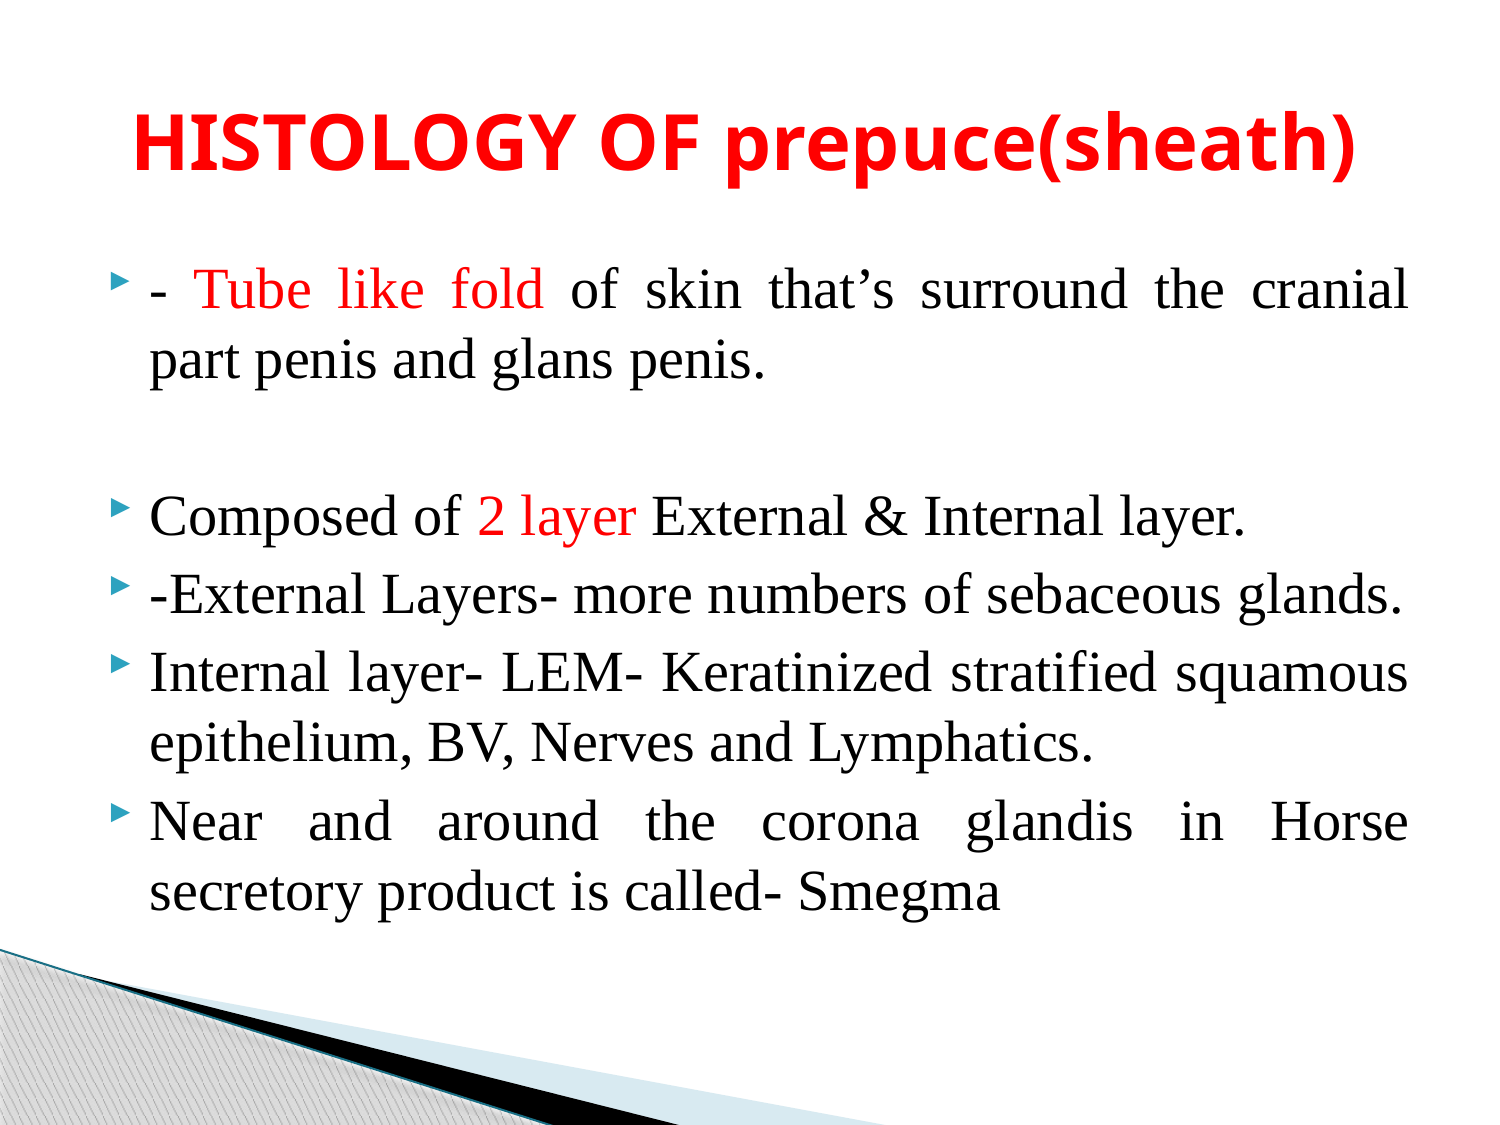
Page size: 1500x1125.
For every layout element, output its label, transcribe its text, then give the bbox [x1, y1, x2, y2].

list - Tube like fold of skin that’s surround the cranial part penis and glans penis. Composed of 2 layer External & Internal layer. -External Layers- more numbers of sebaceous glands. Internal layer- LEM- Keratinized stratified squamous epithelium, BV, Nerves and Lymphatics. Near and around the corona glandis in Horse secretory product is called- Smegma [75, 243, 1425, 986]
title HISTOLOGY OF prepuce(sheath) [75, 45, 1425, 233]
